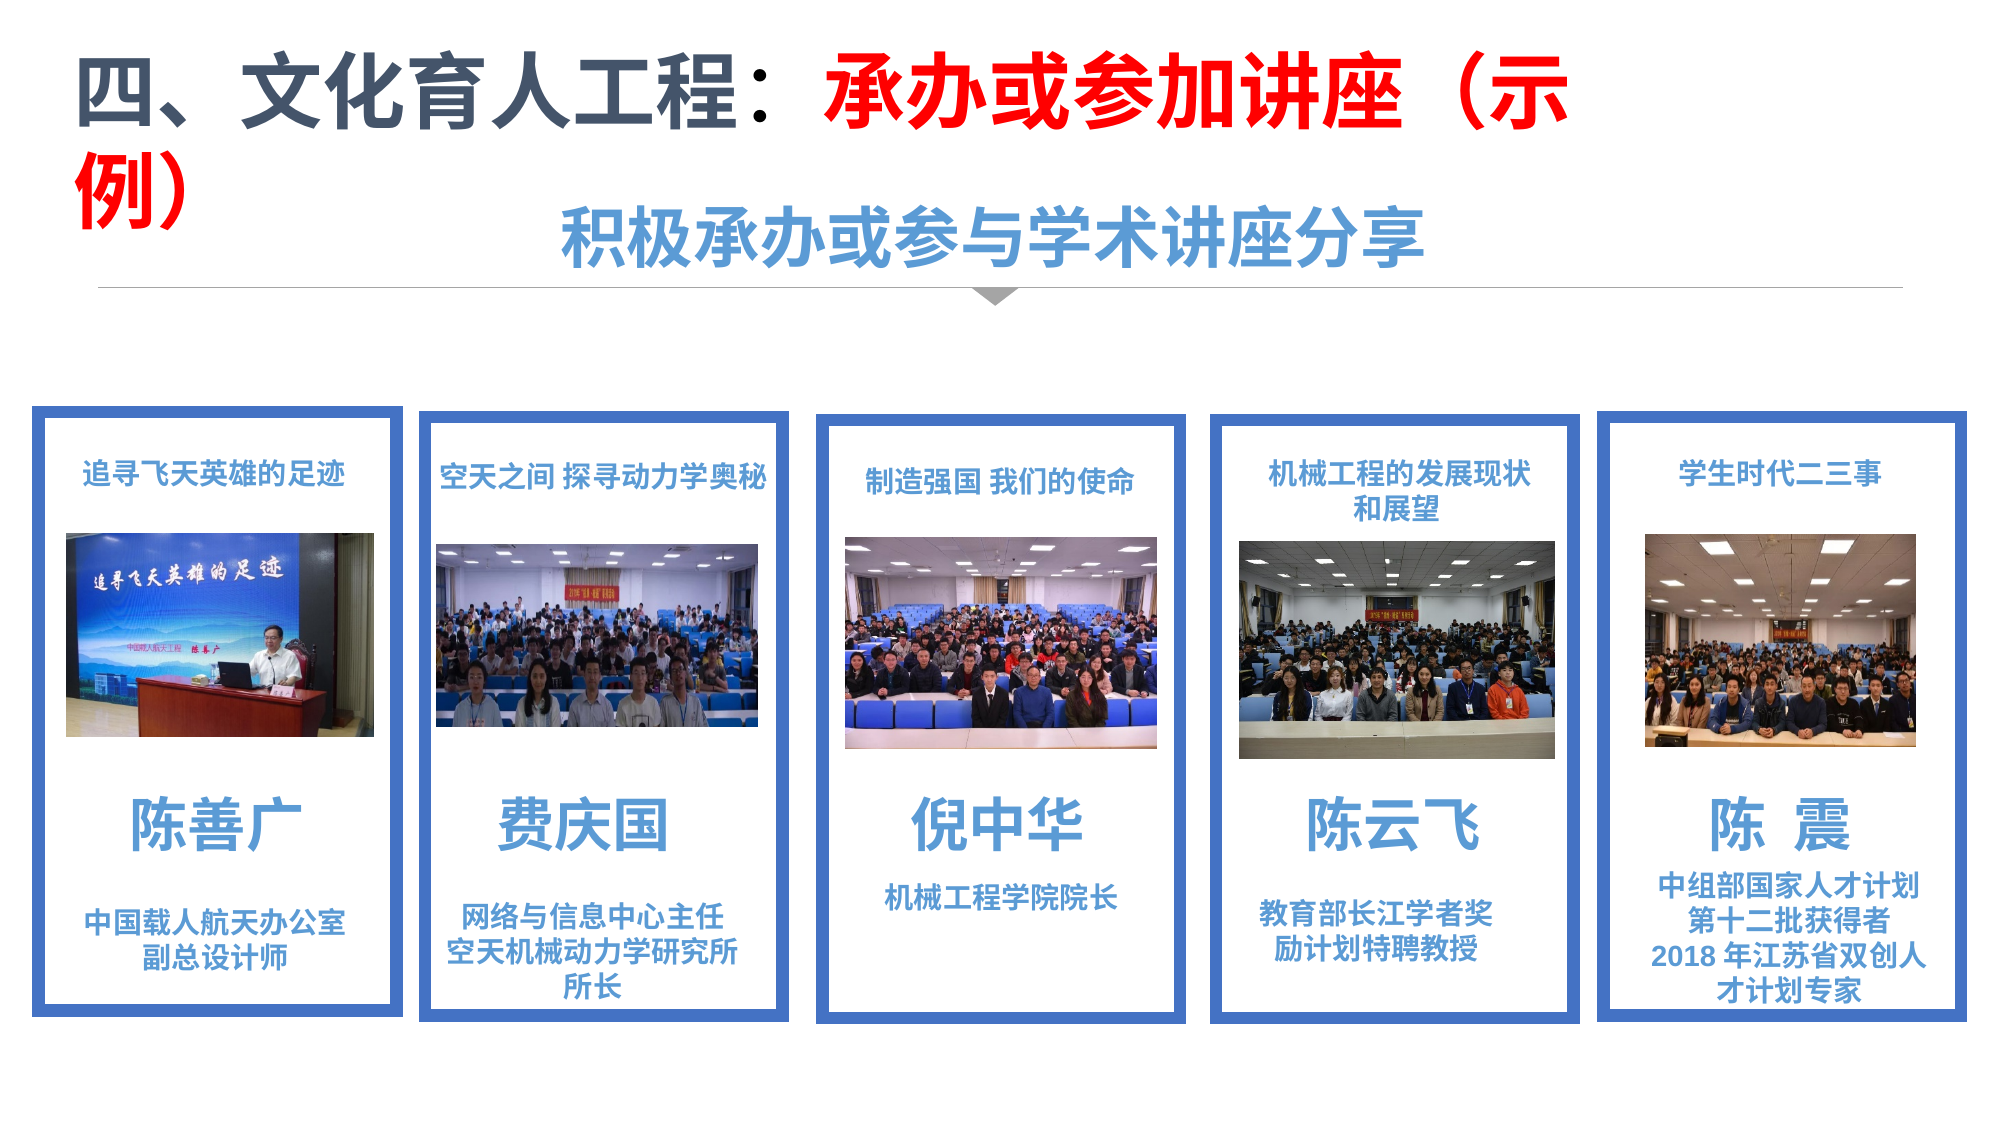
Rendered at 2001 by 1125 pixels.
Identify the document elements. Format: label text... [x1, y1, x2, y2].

picture [1239, 541, 1555, 759]
picture [65, 533, 374, 737]
picture [1645, 534, 1916, 747]
picture [845, 537, 1157, 749]
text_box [822, 419, 1181, 1019]
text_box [38, 107, 1962, 1019]
picture [436, 544, 758, 727]
text_box 四、文化育人工程：承办或参加讲座（示例） [43, 31, 1724, 107]
